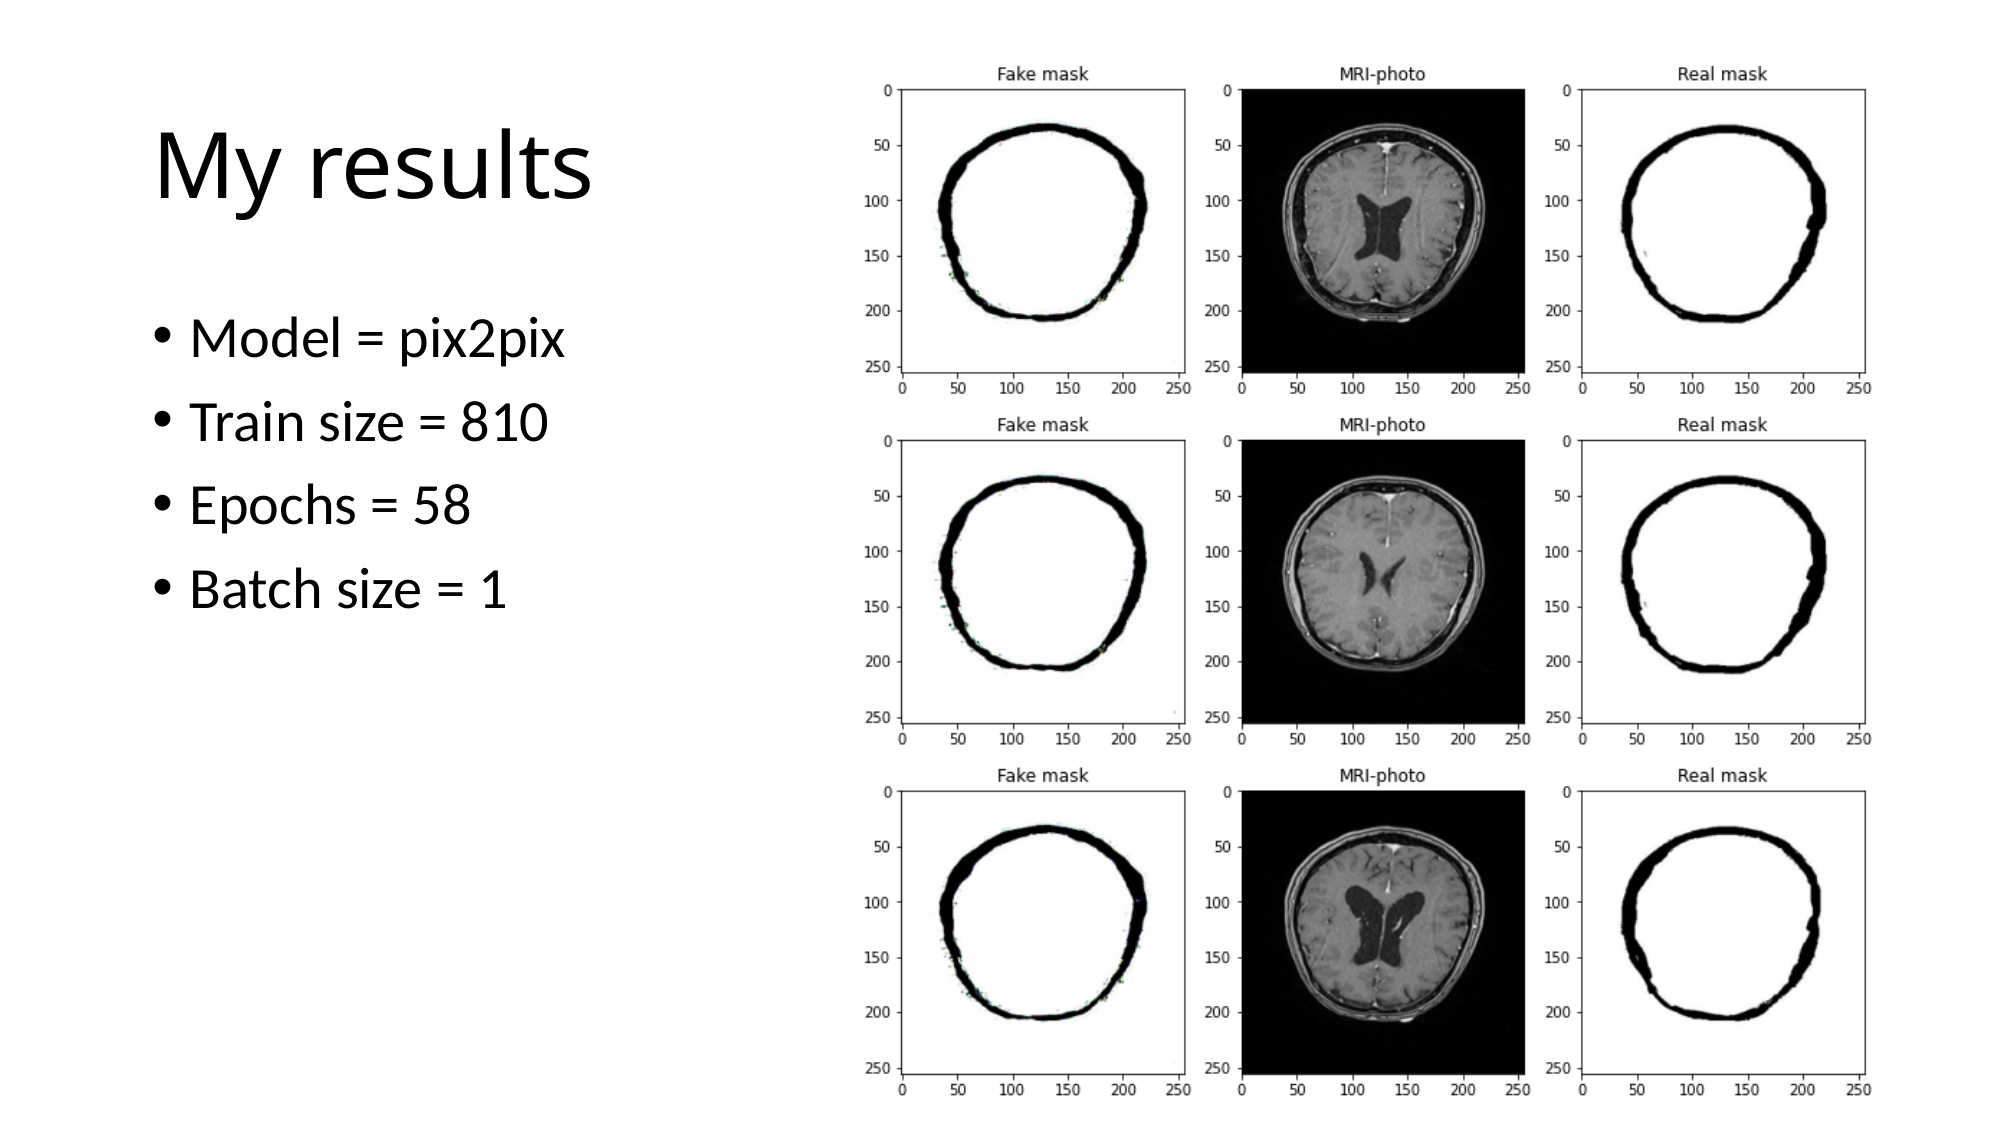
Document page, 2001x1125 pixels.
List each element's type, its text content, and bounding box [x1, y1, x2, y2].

list Model = pix2pix Train size = 810 Epochs = 58 Batch size = 1 [137, 299, 855, 1014]
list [855, 59, 1882, 1107]
title My results [137, 59, 855, 278]
